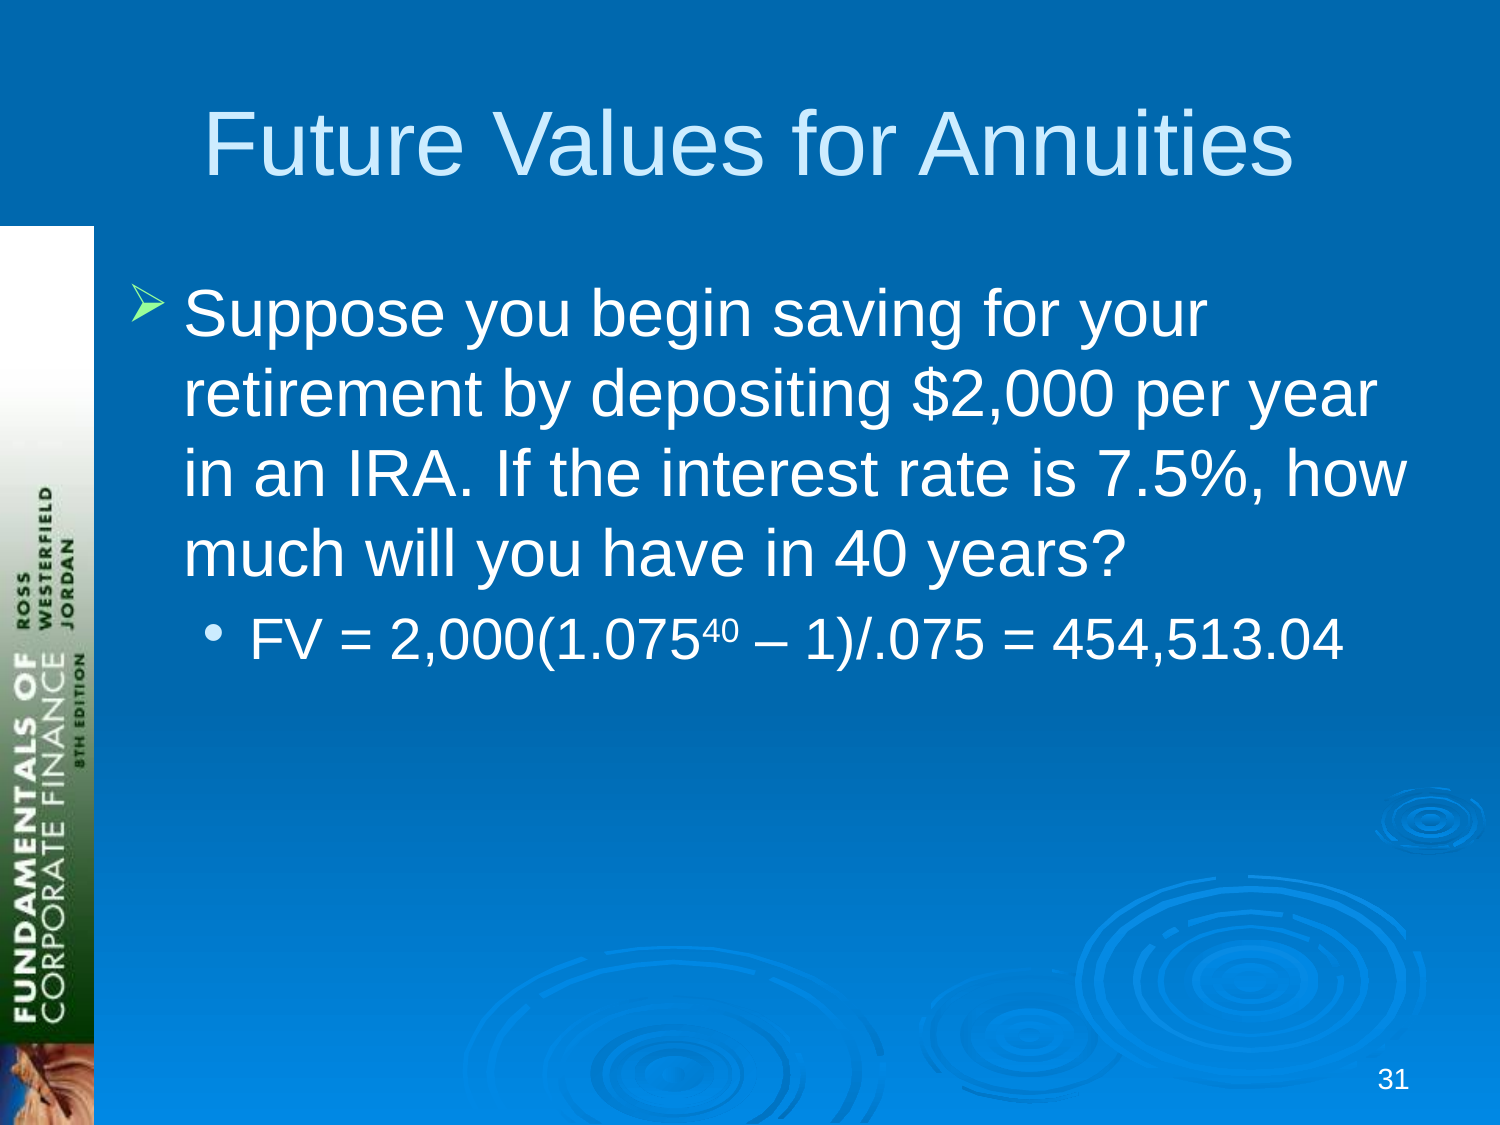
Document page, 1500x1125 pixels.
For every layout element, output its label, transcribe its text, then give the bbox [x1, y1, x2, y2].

list Suppose you begin saving for your retirement by depositing $2,000 per year in an IRA. If the interest rate is 7.5%, how much will you have in 40 years? FV = 2,000(1.07540 – 1)/.075 = 454,513.04 [112, 262, 1463, 1006]
title Future Values for Annuities [74, 45, 1426, 233]
slide_number 30 [1074, 1024, 1426, 1103]
picture [0, 226, 94, 1125]
